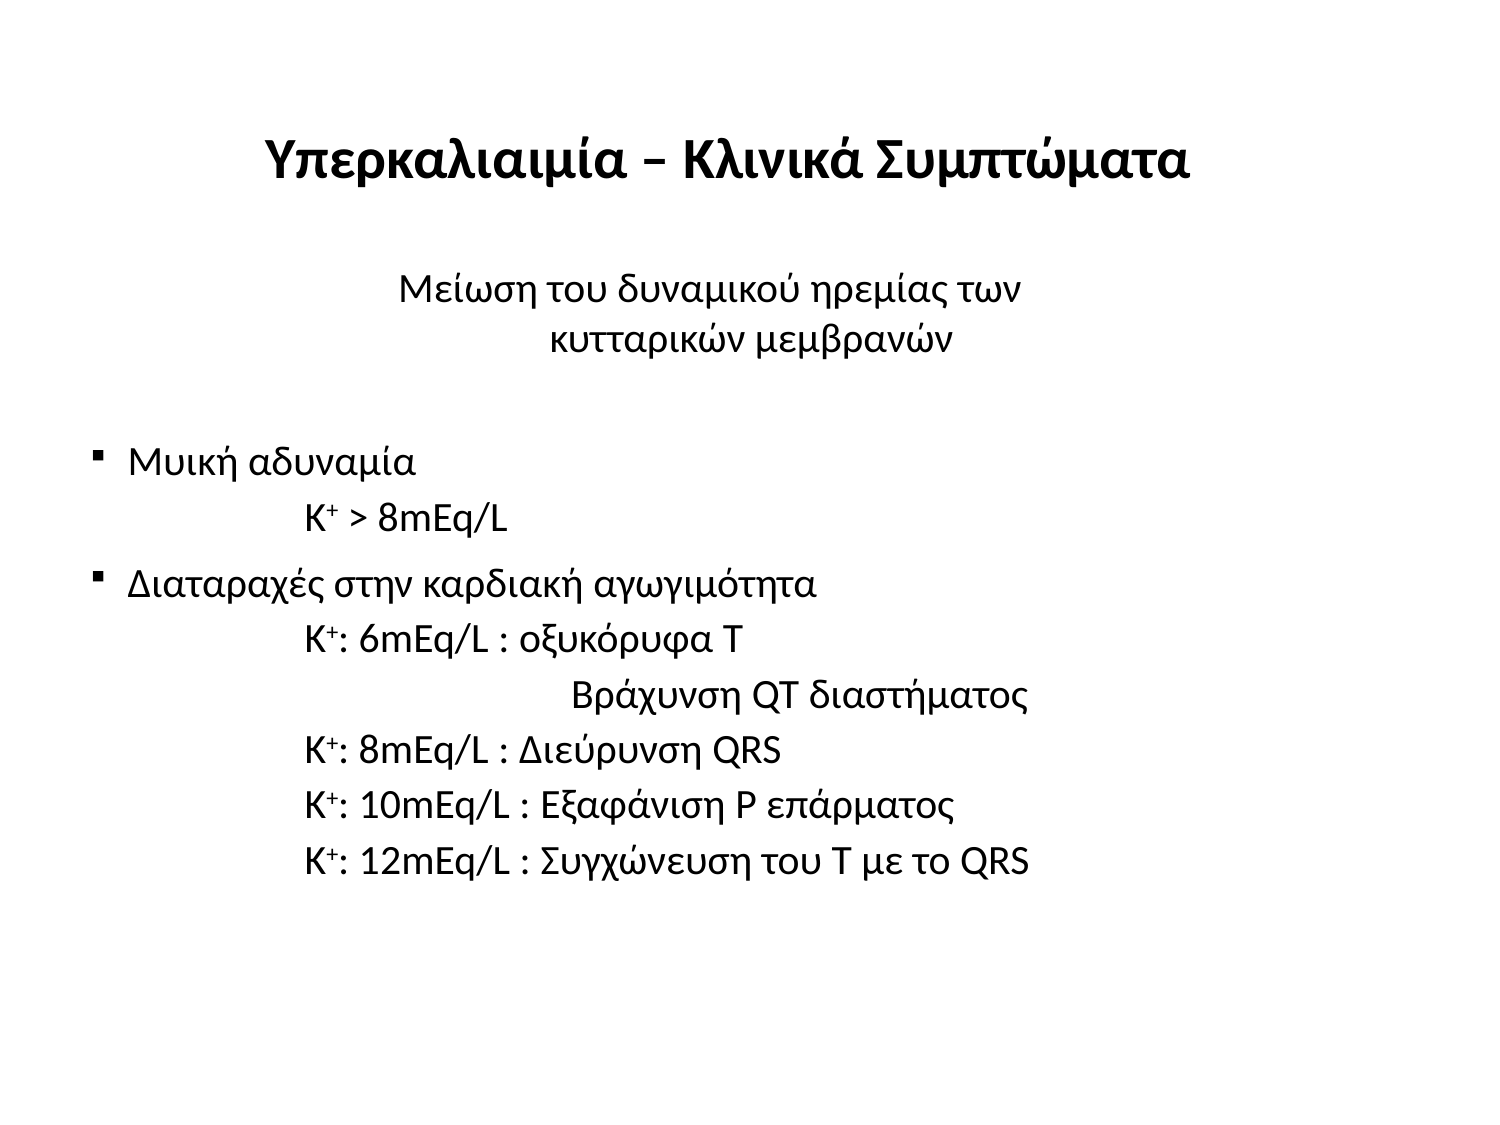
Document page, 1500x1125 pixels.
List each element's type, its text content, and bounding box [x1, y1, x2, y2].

list Μυική αδυναμία K+ > 8mEq/L Διαταραχές στην καρδιακή αγωγιμότητα K+: 6mEq/L : οξυκόρυφα Τ Βράχυνση QT διαστήματος K+: 8mEq/L : Διεύρυνση QRS K+: 10mEq/L : Εξαφάνιση P επάρματος K+: 12mEq/L : Συγχώνευση του Τ με το QRS [75, 432, 1425, 1007]
text_box Μείωση του δυναμικού ηρεμίας των κυτταρικών μεμβρανών [301, 253, 1157, 407]
title Υπερκαλιαιμία – Κλινικά Συμπτώματα [53, 66, 1404, 254]
